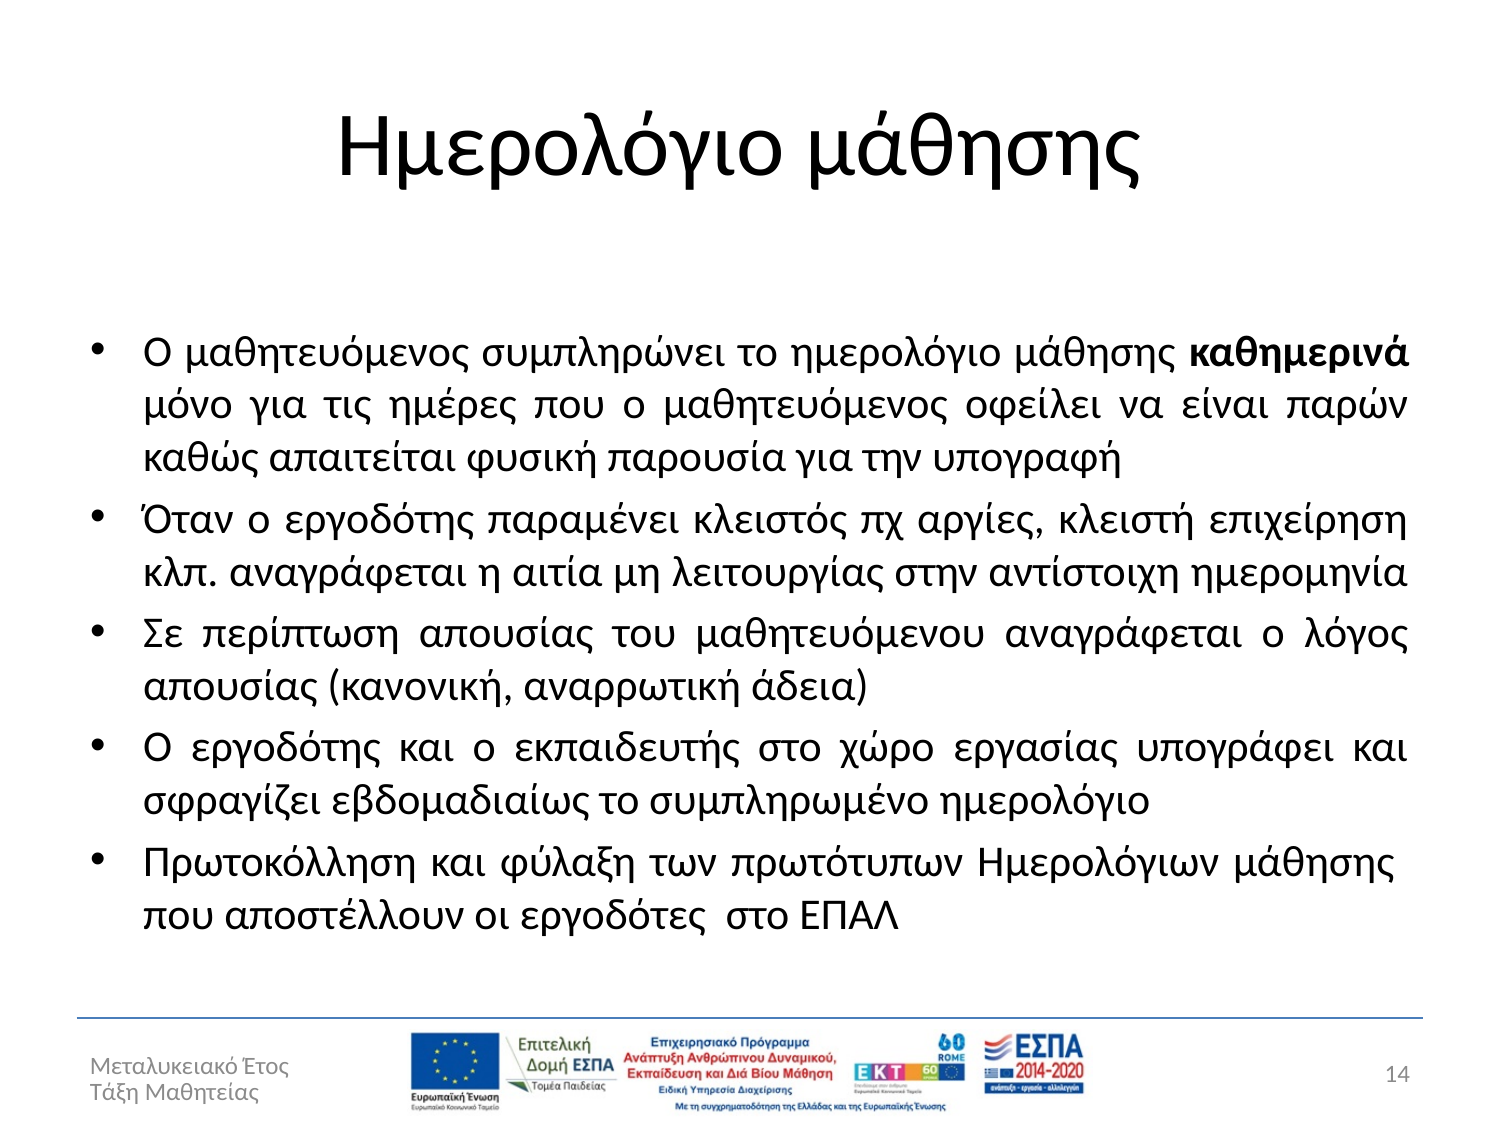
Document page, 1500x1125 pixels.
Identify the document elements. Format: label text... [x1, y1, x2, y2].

picture [407, 1029, 1093, 1119]
footer Μεταλυκειακό Έτος Τάξη Μαθητείας [74, 1035, 313, 1095]
slide_number 14 [1352, 1042, 1425, 1103]
title Ημερολόγιο μάθησης [75, 45, 1425, 233]
list Ο μαθητευόμενος συμπληρώνει το ημερολόγιο μάθησης καθημερινά μόνο για τις ημέρες που ο μαθητευόμενος οφείλει να είναι παρών καθώς απαιτείται φυσική παρουσία για την υπογραφή Όταν ο εργοδότης παραμένει κλειστός πχ αργίες, κλειστή επιχείρηση κλπ. αναγράφεται η αιτία μη λειτουργίας στην αντίστοιχη ημερομηνία Σε περίπτωση απουσίας του μαθητευόμενου αναγράφεται ο λόγος απουσίας (κανονική, αναρρωτική άδεια) Ο εργοδότης και ο εκπαιδευτής στο χώρο εργασίας υπογράφει και σφραγίζει εβδομαδιαίως το συμπληρωμένο ημερολόγιο Πρωτοκόλληση και φύλαξη των πρωτότυπων Ημερολόγιων μάθησης που αποστέλλουν οι εργοδότες στο ΕΠΑΛ [75, 314, 1425, 1005]
